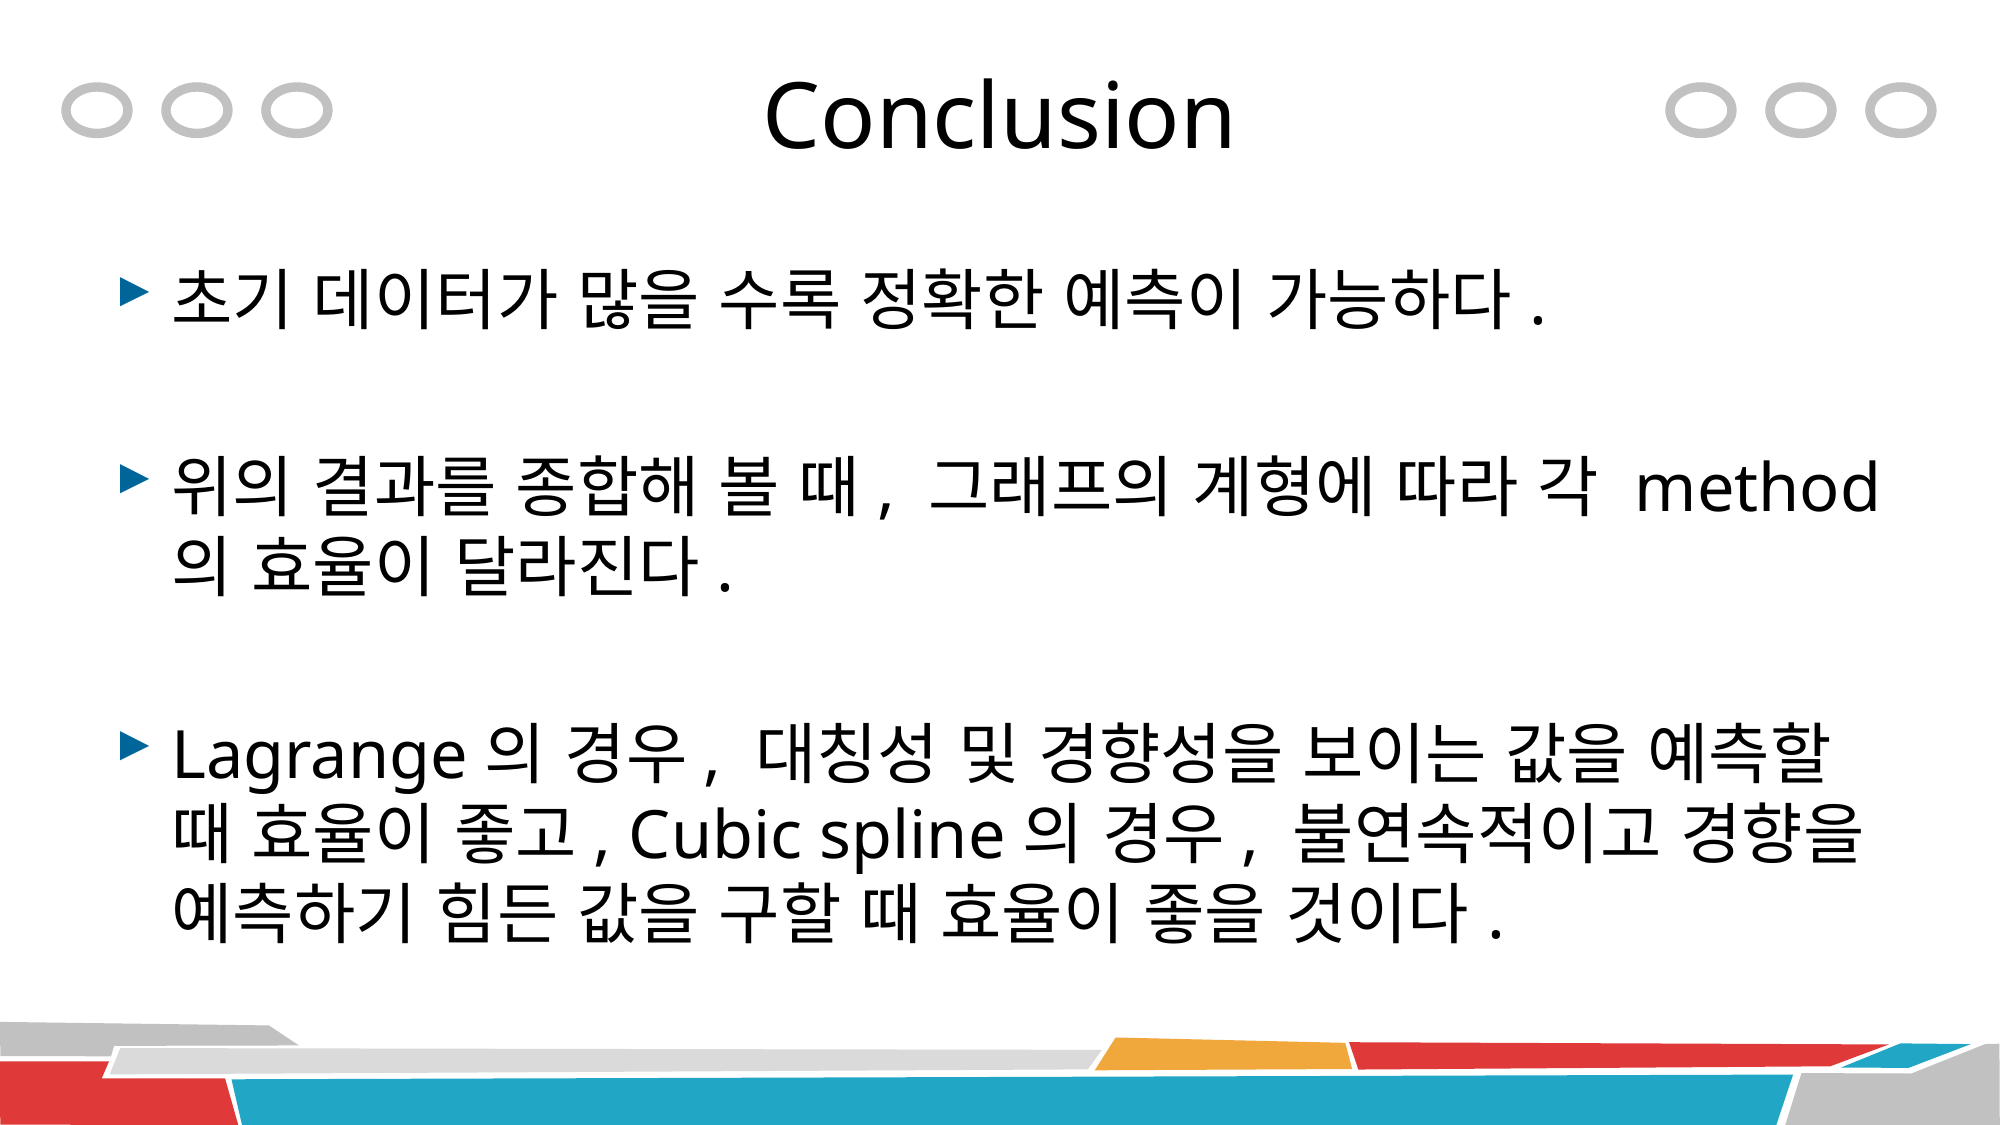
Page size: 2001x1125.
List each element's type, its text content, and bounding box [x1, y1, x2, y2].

title Conclusion [350, 18, 1650, 206]
list 초기 데이터가 많을 수록 정확한 예측이 가능하다. 위의 결과를 종합해 볼 때, 그래프의 계형에 따라 각 method의 효율이 달라진다. Lagrange의 경우, 대칭성 및 경향성을 보이는 값을 예측할 때 효율이 좋고, Cubic spline의 경우, 불연속적이고 경향을 예측하기 힘든 값을 구할 때 효율이 좋을 것이다. [99, 250, 1900, 1005]
